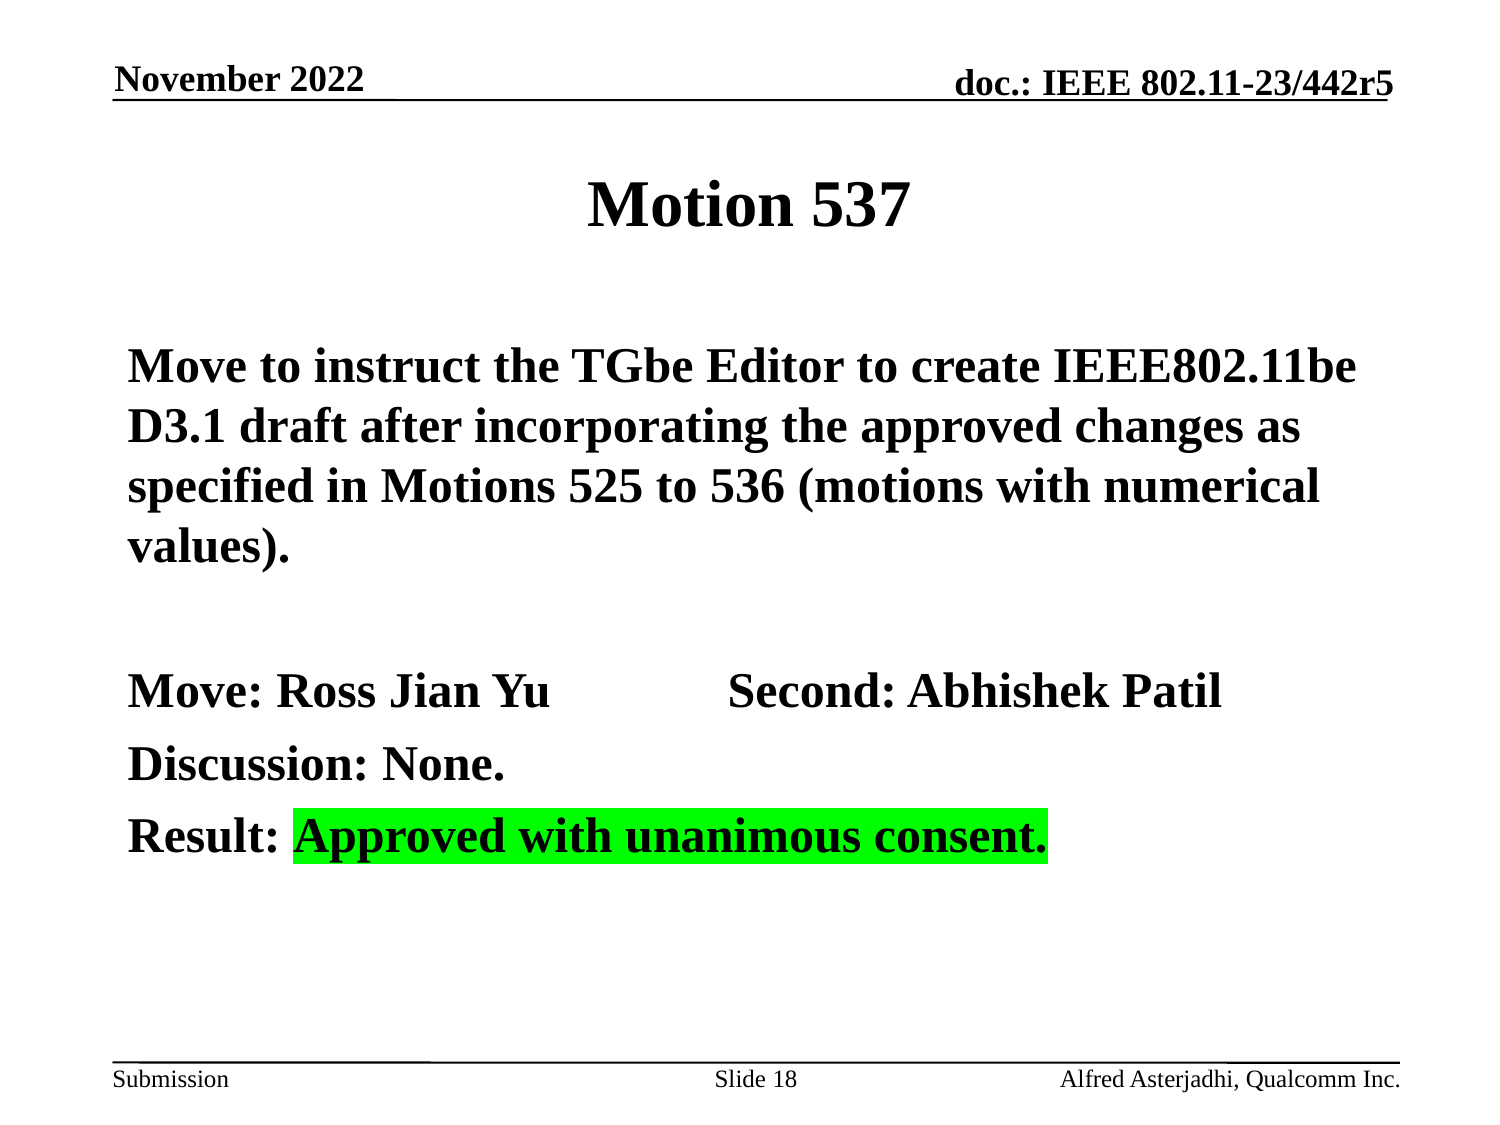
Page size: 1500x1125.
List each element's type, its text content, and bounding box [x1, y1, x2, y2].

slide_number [114, 54, 423, 100]
footer Alfred Asterjadhi, Qualcomm Inc. [878, 1061, 1402, 1093]
title Motion 537 [112, 112, 1388, 288]
list Move to instruct the TGbe Editor to create IEEE802.11be D3.1 draft after incorporating the approved changes as specified in Motions 525 to 536 (motions with numerical values). Move: Ross Jian Yu Second: Abhishek Patil Discussion: None. Result: Approved with unanimous consent. [112, 324, 1388, 1000]
slide_number Slide 18 [712, 1061, 800, 1123]
